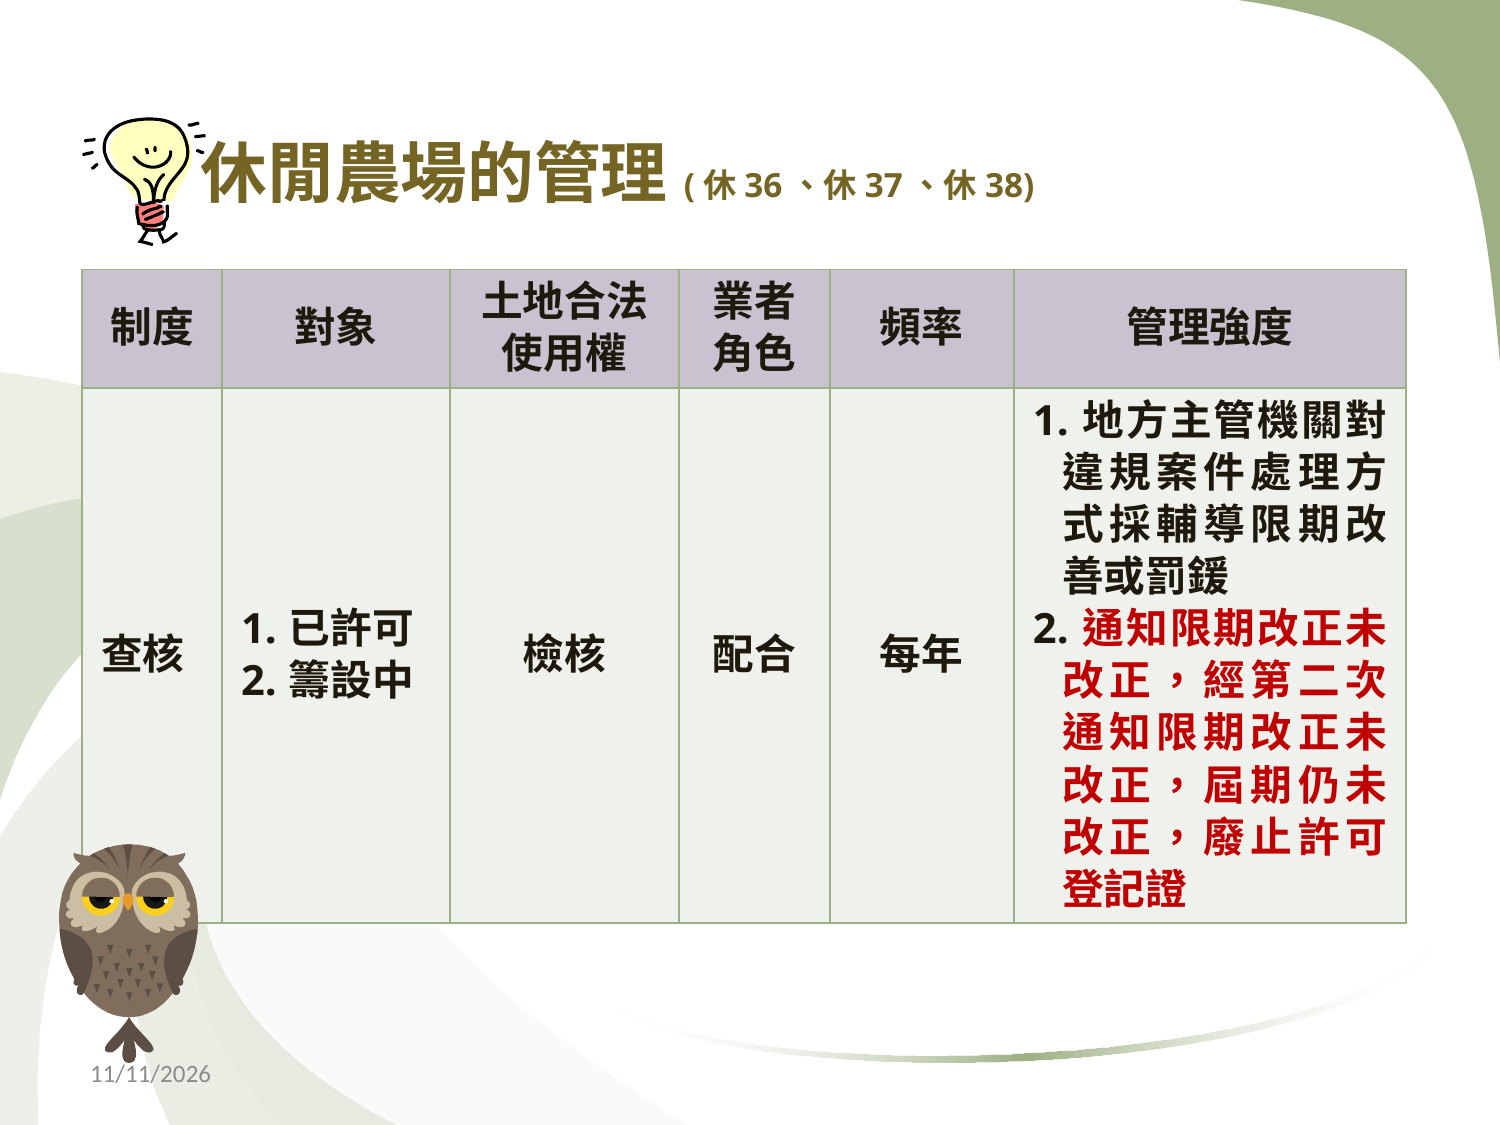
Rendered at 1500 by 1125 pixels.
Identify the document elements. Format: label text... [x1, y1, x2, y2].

picture [58, 843, 199, 1064]
table_cell 配合 [680, 389, 829, 922]
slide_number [75, 1042, 425, 1103]
table_cell 每年 [831, 389, 1013, 922]
table_cell 1.已許可 2.籌設中 [223, 389, 449, 922]
table_cell 查核 [83, 389, 221, 922]
text_box 休閒農場的管理(休36、休37、休38) [212, 128, 1050, 219]
picture [81, 116, 206, 247]
table_header 管理強度 [1015, 270, 1405, 387]
table_header 土地合法使用權 [451, 270, 678, 387]
table_header 頻率 [831, 270, 1013, 387]
table_header 業者角色 [680, 270, 829, 387]
table_header 制度 [83, 270, 221, 387]
table_cell 1.地方主管機關對違規案件處理方式採輔導限期改善或罰鍰 2.通知限期改正未改正，經第二次通知限期改正未改正，屆期仍未改正，廢止許可登記證 [1015, 389, 1405, 922]
table_header 對象 [223, 270, 449, 387]
table_cell 檢核 [451, 389, 678, 922]
